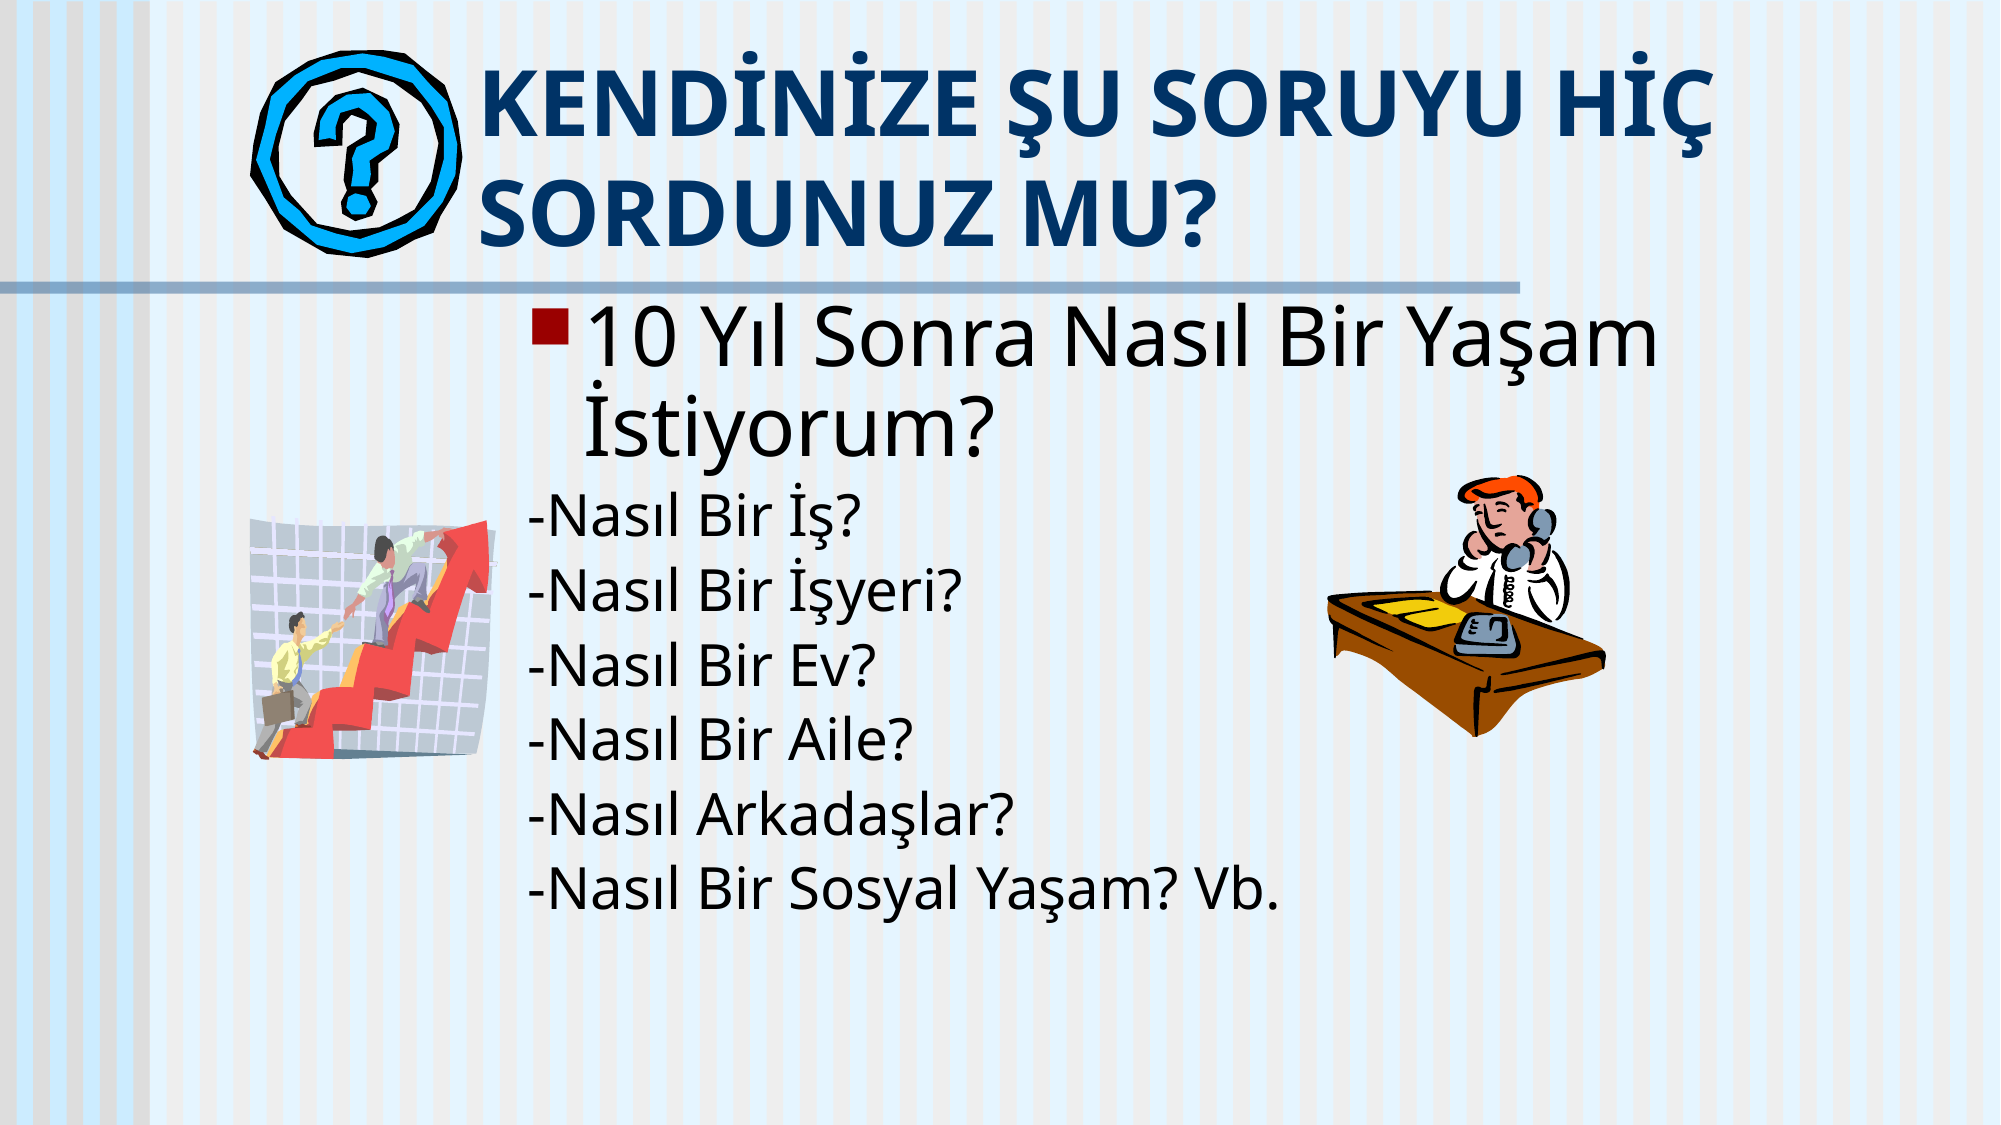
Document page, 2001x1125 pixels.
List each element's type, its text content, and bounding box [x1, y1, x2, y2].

title KENDİNİZE ŞU SORUYU HİÇ SORDUNUZ MU? [462, 35, 1802, 273]
picture [249, 49, 463, 259]
picture [249, 512, 500, 763]
picture [1324, 474, 1613, 738]
list 10 Yıl Sonra Nasıl Bir Yaşam İstiyorum? -Nasıl Bir İş? -Nasıl Bir İşyeri? -Nasıl Bir Ev? -Nasıl Bir Aile? -Nasıl Arkadaşlar? -Nasıl Bir Sosyal Yaşam? Vb. [512, 287, 1713, 975]
